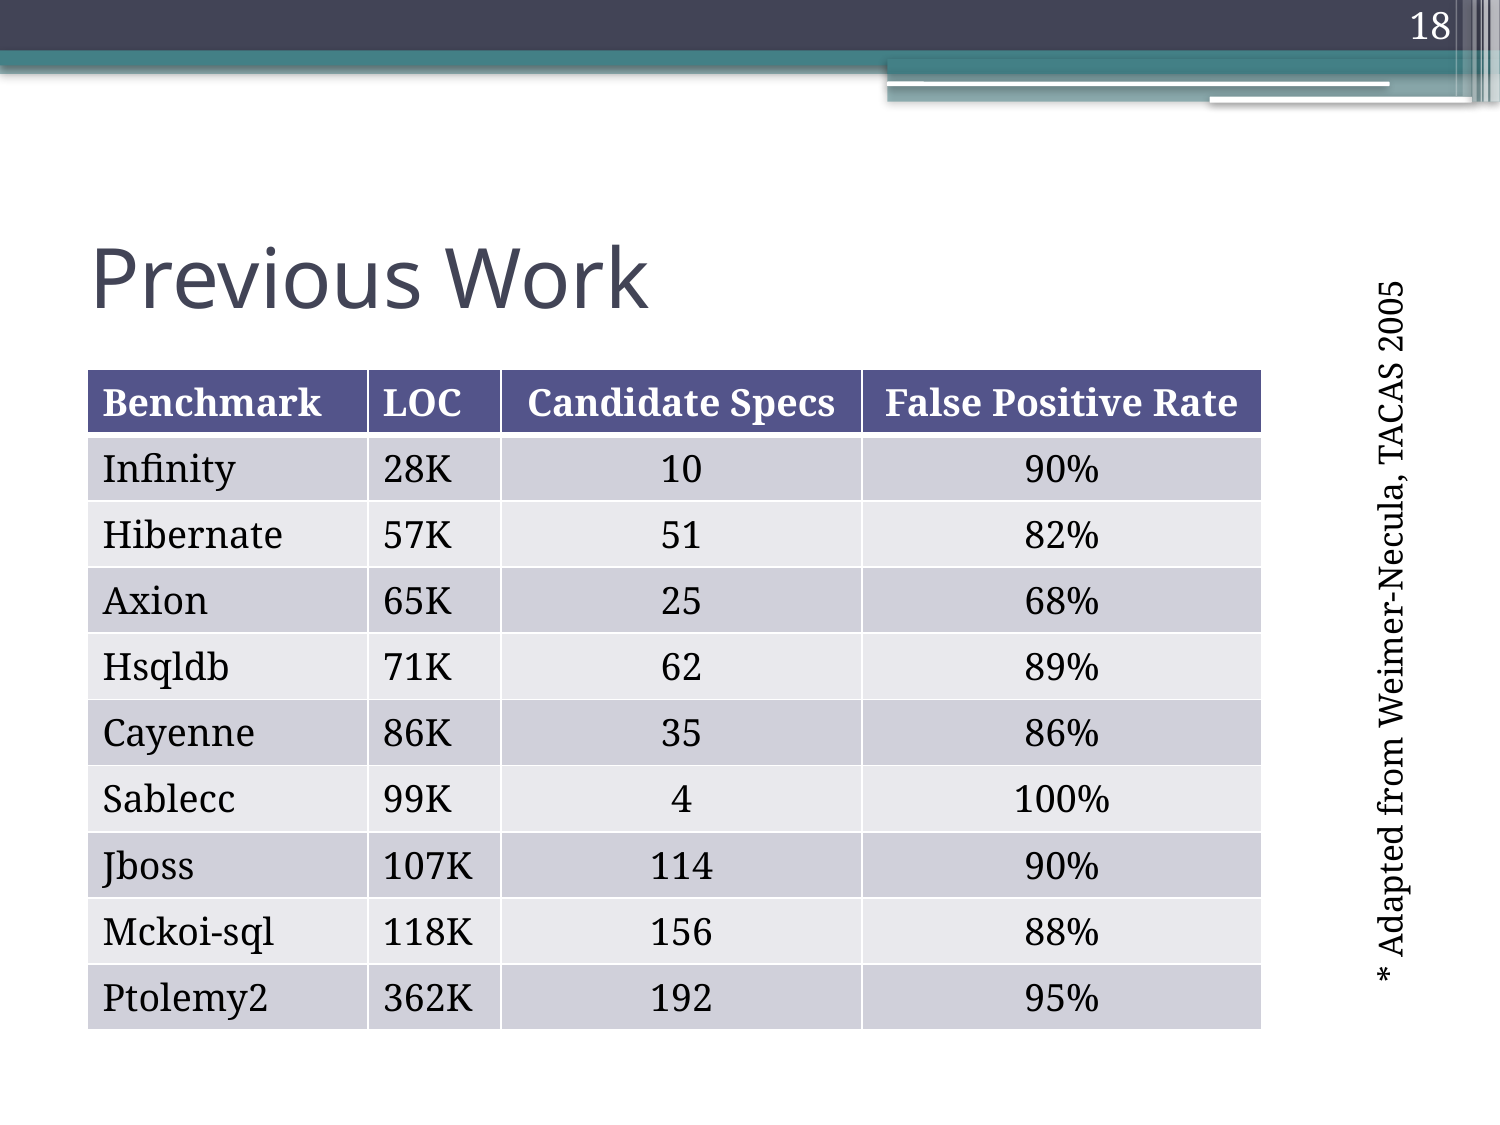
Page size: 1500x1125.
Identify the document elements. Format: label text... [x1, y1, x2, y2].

text_box * Adapted from Weimer-Necula, TACAS 2005 [1361, 299, 1433, 998]
table_cell 89% [863, 634, 1261, 699]
table_header Benchmark [88, 370, 367, 432]
table_cell 107K [369, 833, 500, 897]
table_cell Jboss [88, 833, 367, 897]
table_header LOC [369, 370, 500, 432]
table_cell 10 [502, 438, 861, 500]
table_cell 25 [502, 568, 861, 632]
table_cell 57K [369, 502, 500, 566]
table_header False Positive Rate [863, 370, 1261, 432]
table_cell Infinity [88, 438, 367, 500]
table_cell 114 [502, 833, 861, 897]
table_cell 28K [369, 438, 500, 500]
table_cell 71K [369, 634, 500, 699]
table_cell Hibernate [88, 502, 367, 566]
table_cell Hsqldb [88, 634, 367, 699]
table_cell 86K [369, 700, 500, 765]
table_cell 192 [502, 965, 861, 1029]
table_cell 35 [502, 700, 861, 765]
table_cell 62 [502, 634, 861, 699]
table_cell 100% [863, 766, 1261, 831]
table_cell 51 [502, 502, 861, 566]
table_cell 90% [863, 438, 1261, 500]
table_cell Ptolemy2 [88, 965, 367, 1029]
table_cell 68% [863, 568, 1261, 632]
table_cell 88% [863, 899, 1261, 963]
table_cell 99K [369, 766, 500, 831]
table_cell 118K [369, 899, 500, 963]
table_cell 90% [863, 833, 1261, 897]
table_cell 95% [863, 965, 1261, 1029]
table_cell 156 [502, 899, 861, 963]
table_cell Cayenne [88, 700, 367, 765]
table_cell Mckoi-sql [88, 899, 367, 963]
title Previous Work [75, 187, 1425, 363]
table_cell 65K [369, 568, 500, 632]
table_cell 4 [502, 766, 861, 831]
table_cell 86% [863, 700, 1261, 765]
table_header Candidate Specs [502, 370, 861, 432]
table_cell 362K [369, 965, 500, 1029]
table_cell 82% [863, 502, 1261, 566]
slide_number 18 [1341, 0, 1466, 61]
table_cell Axion [88, 568, 367, 632]
table_cell Sablecc [88, 766, 367, 831]
